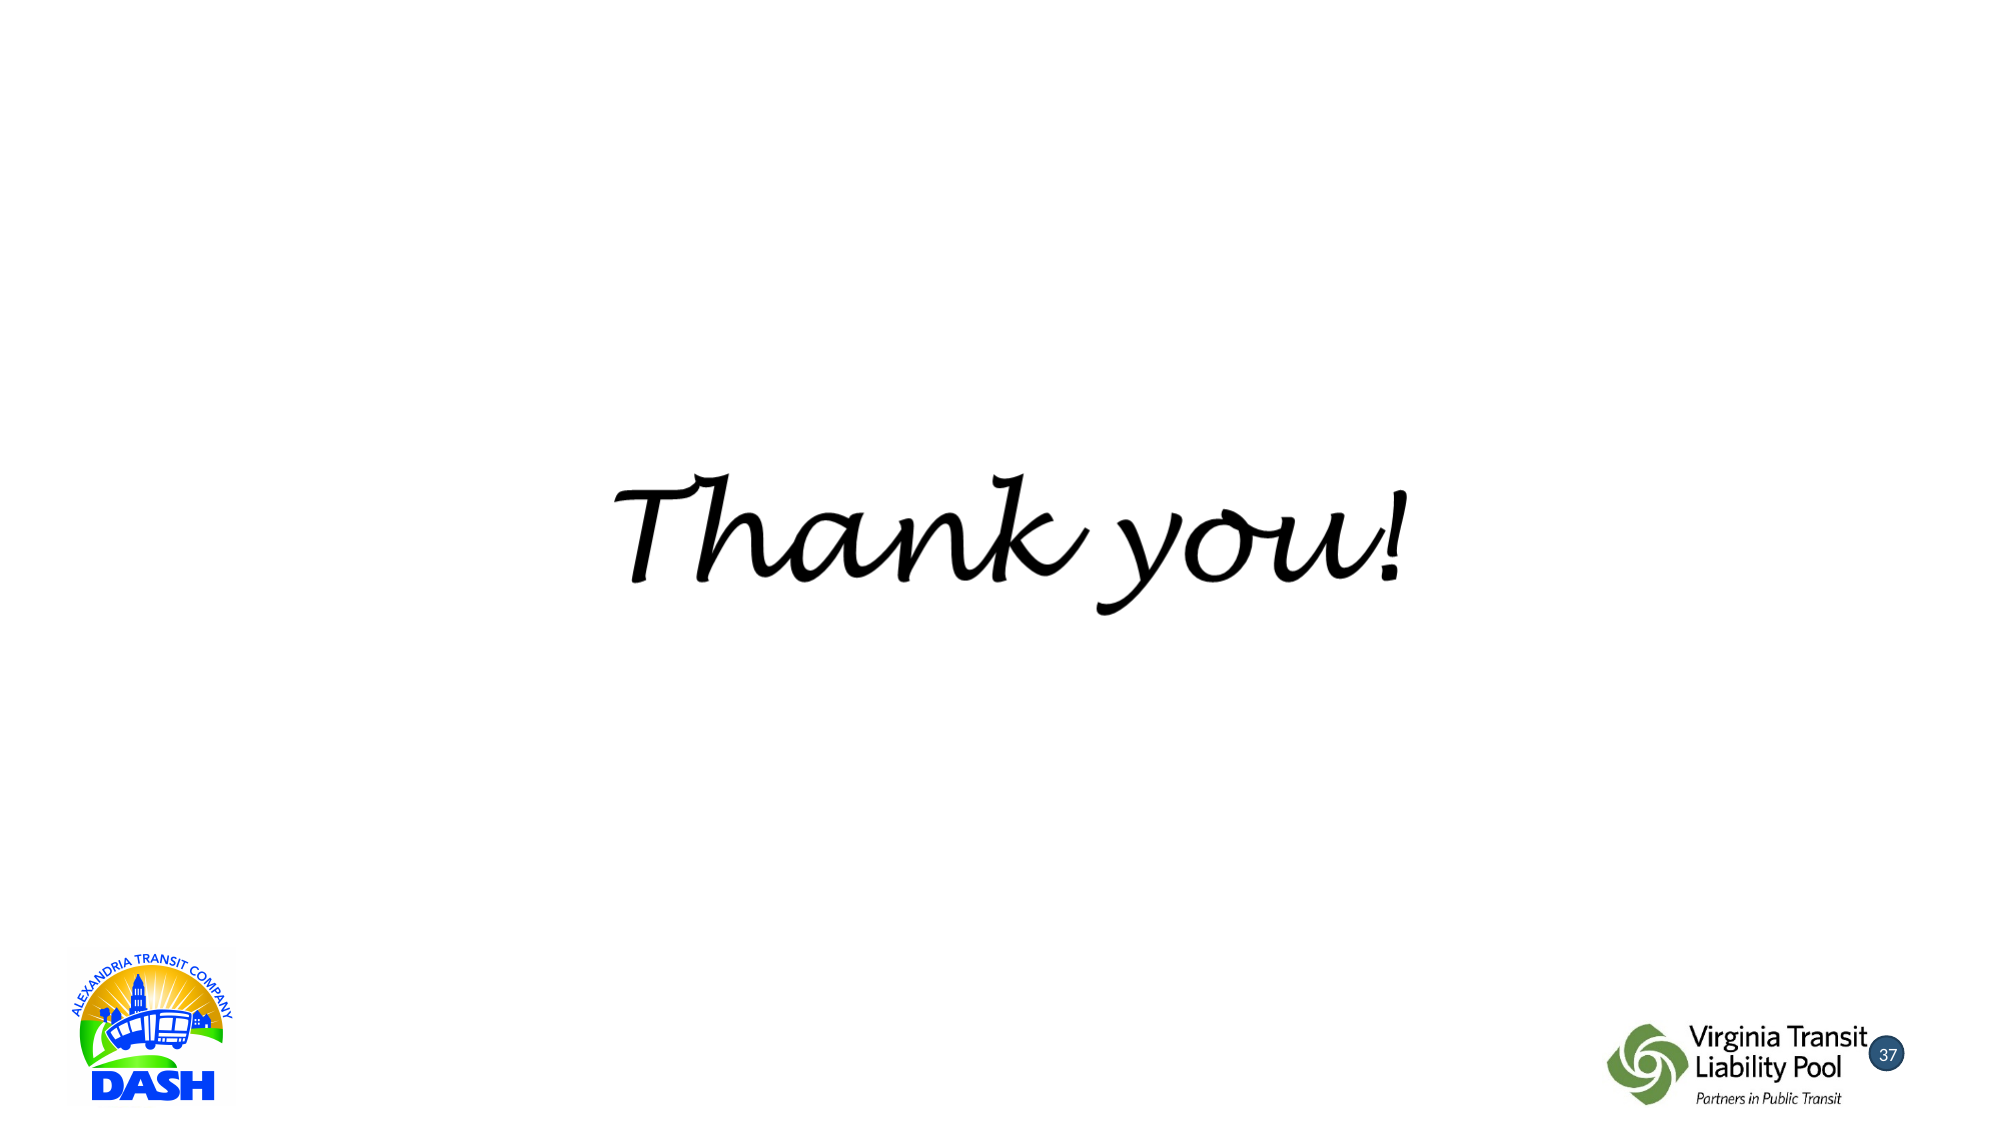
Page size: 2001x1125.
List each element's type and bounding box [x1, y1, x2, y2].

picture [523, 430, 1476, 694]
picture [1602, 1020, 1872, 1108]
picture [67, 947, 236, 1108]
text_box [1864, 1035, 1933, 1090]
